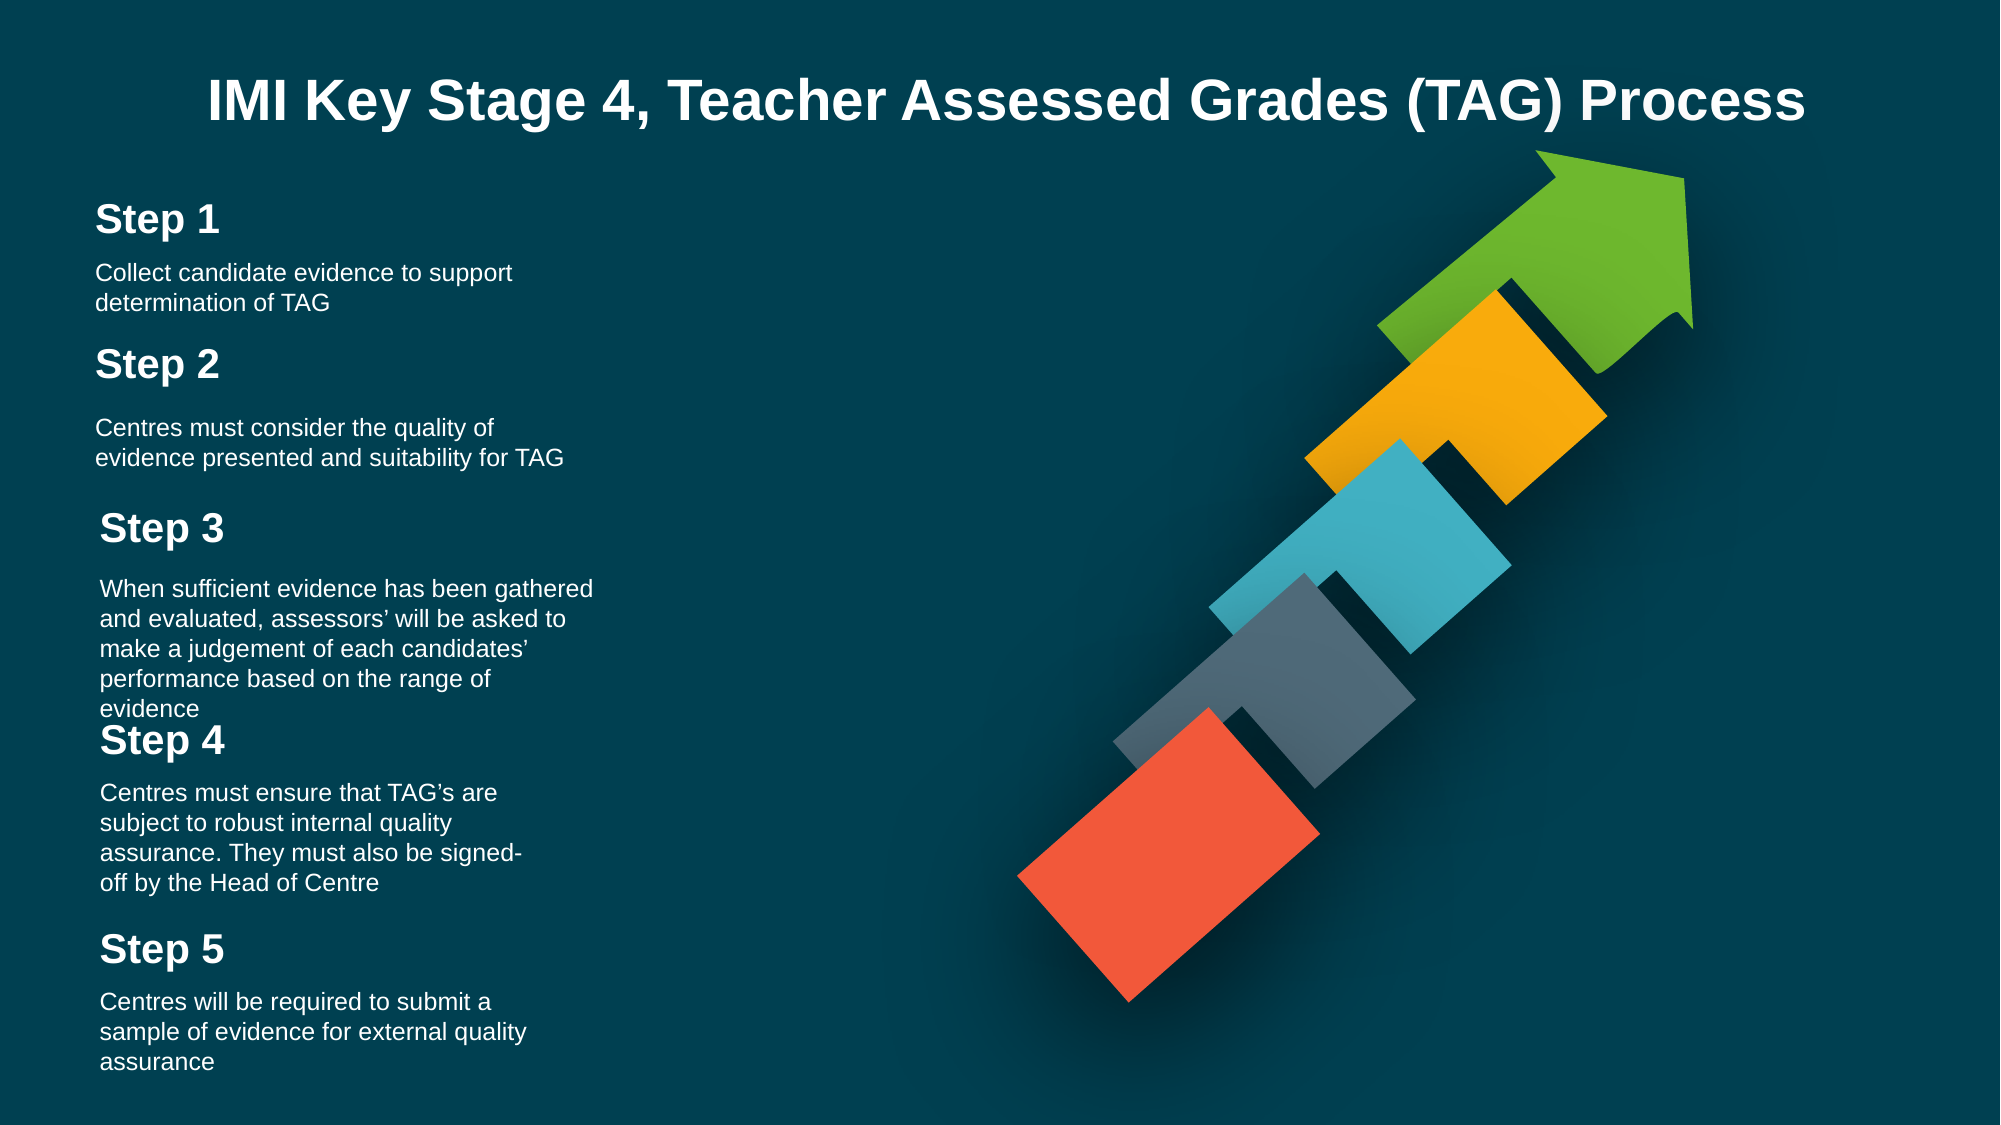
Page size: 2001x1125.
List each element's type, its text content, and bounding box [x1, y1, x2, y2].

text_box [1176, 572, 1417, 752]
text_box [1273, 438, 1512, 618]
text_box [84, 492, 613, 703]
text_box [79, 328, 609, 481]
text_box [1016, 707, 1321, 1003]
text_box IMI Key Stage 4, Teacher Assessed Grades (TAG) Process [114, 62, 1886, 132]
text_box [1443, 150, 1694, 336]
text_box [79, 183, 609, 325]
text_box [84, 654, 545, 906]
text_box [84, 913, 544, 1086]
text_box [1348, 289, 1608, 476]
